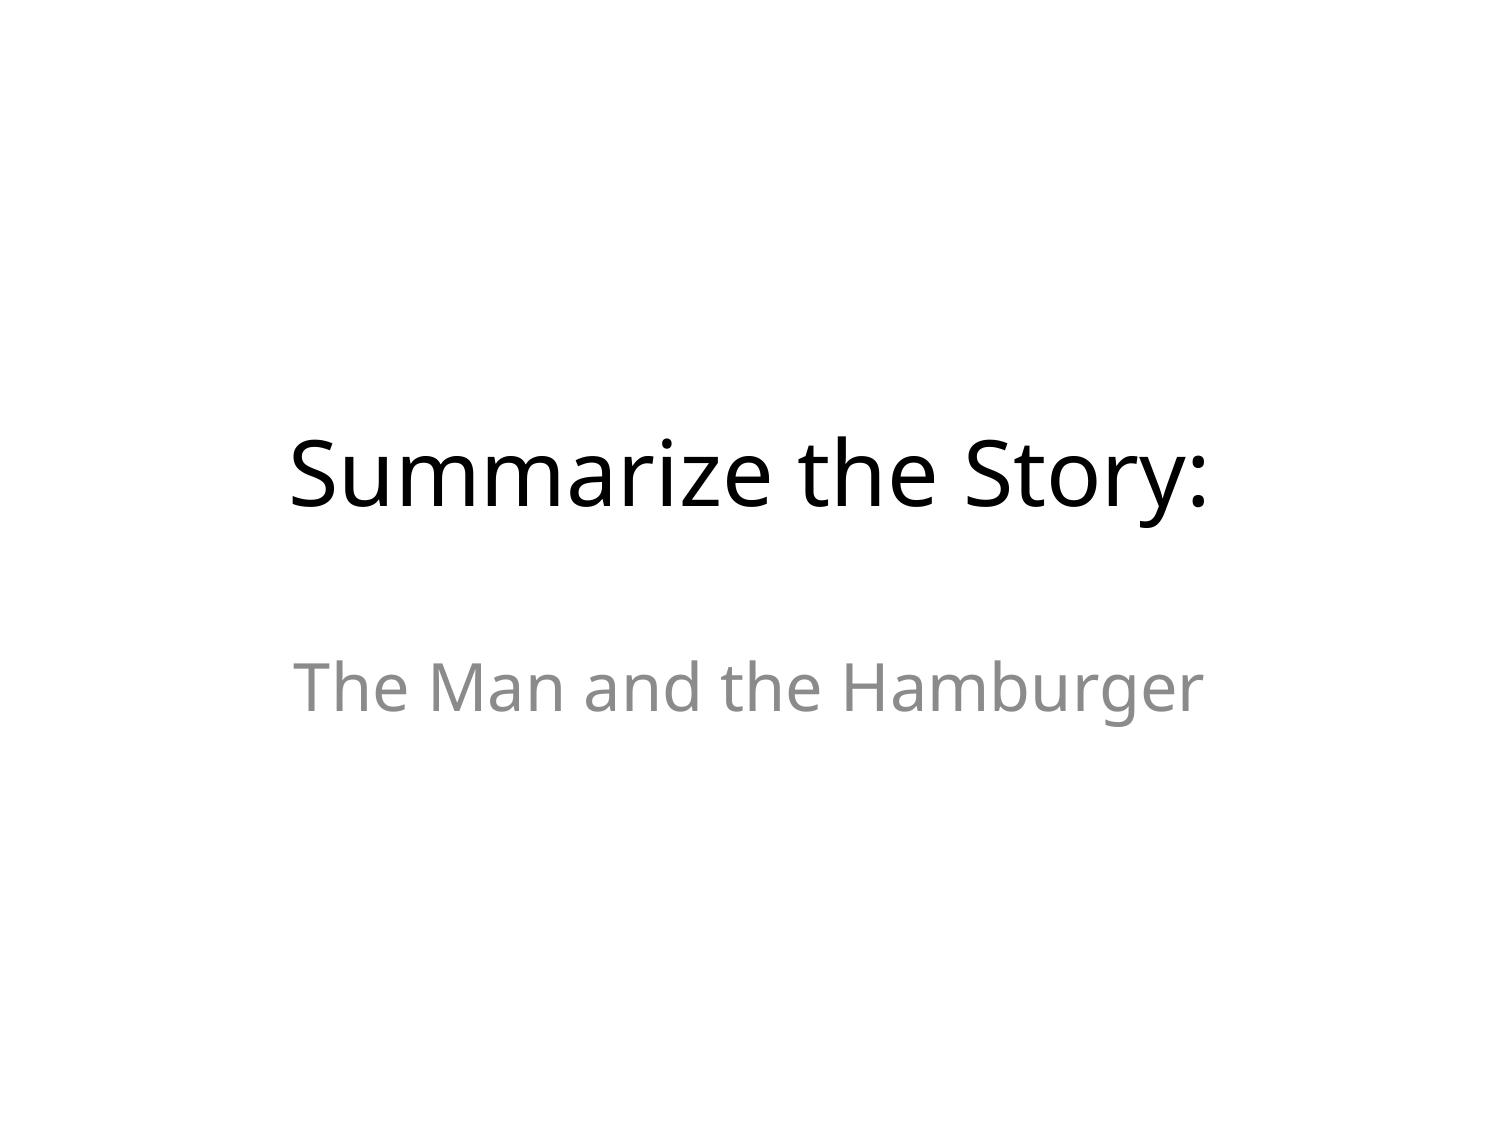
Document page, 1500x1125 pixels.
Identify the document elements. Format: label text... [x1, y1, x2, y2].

title Summarize the Story: [112, 349, 1388, 591]
subtitle The Man and the Hamburger [225, 637, 1275, 925]
